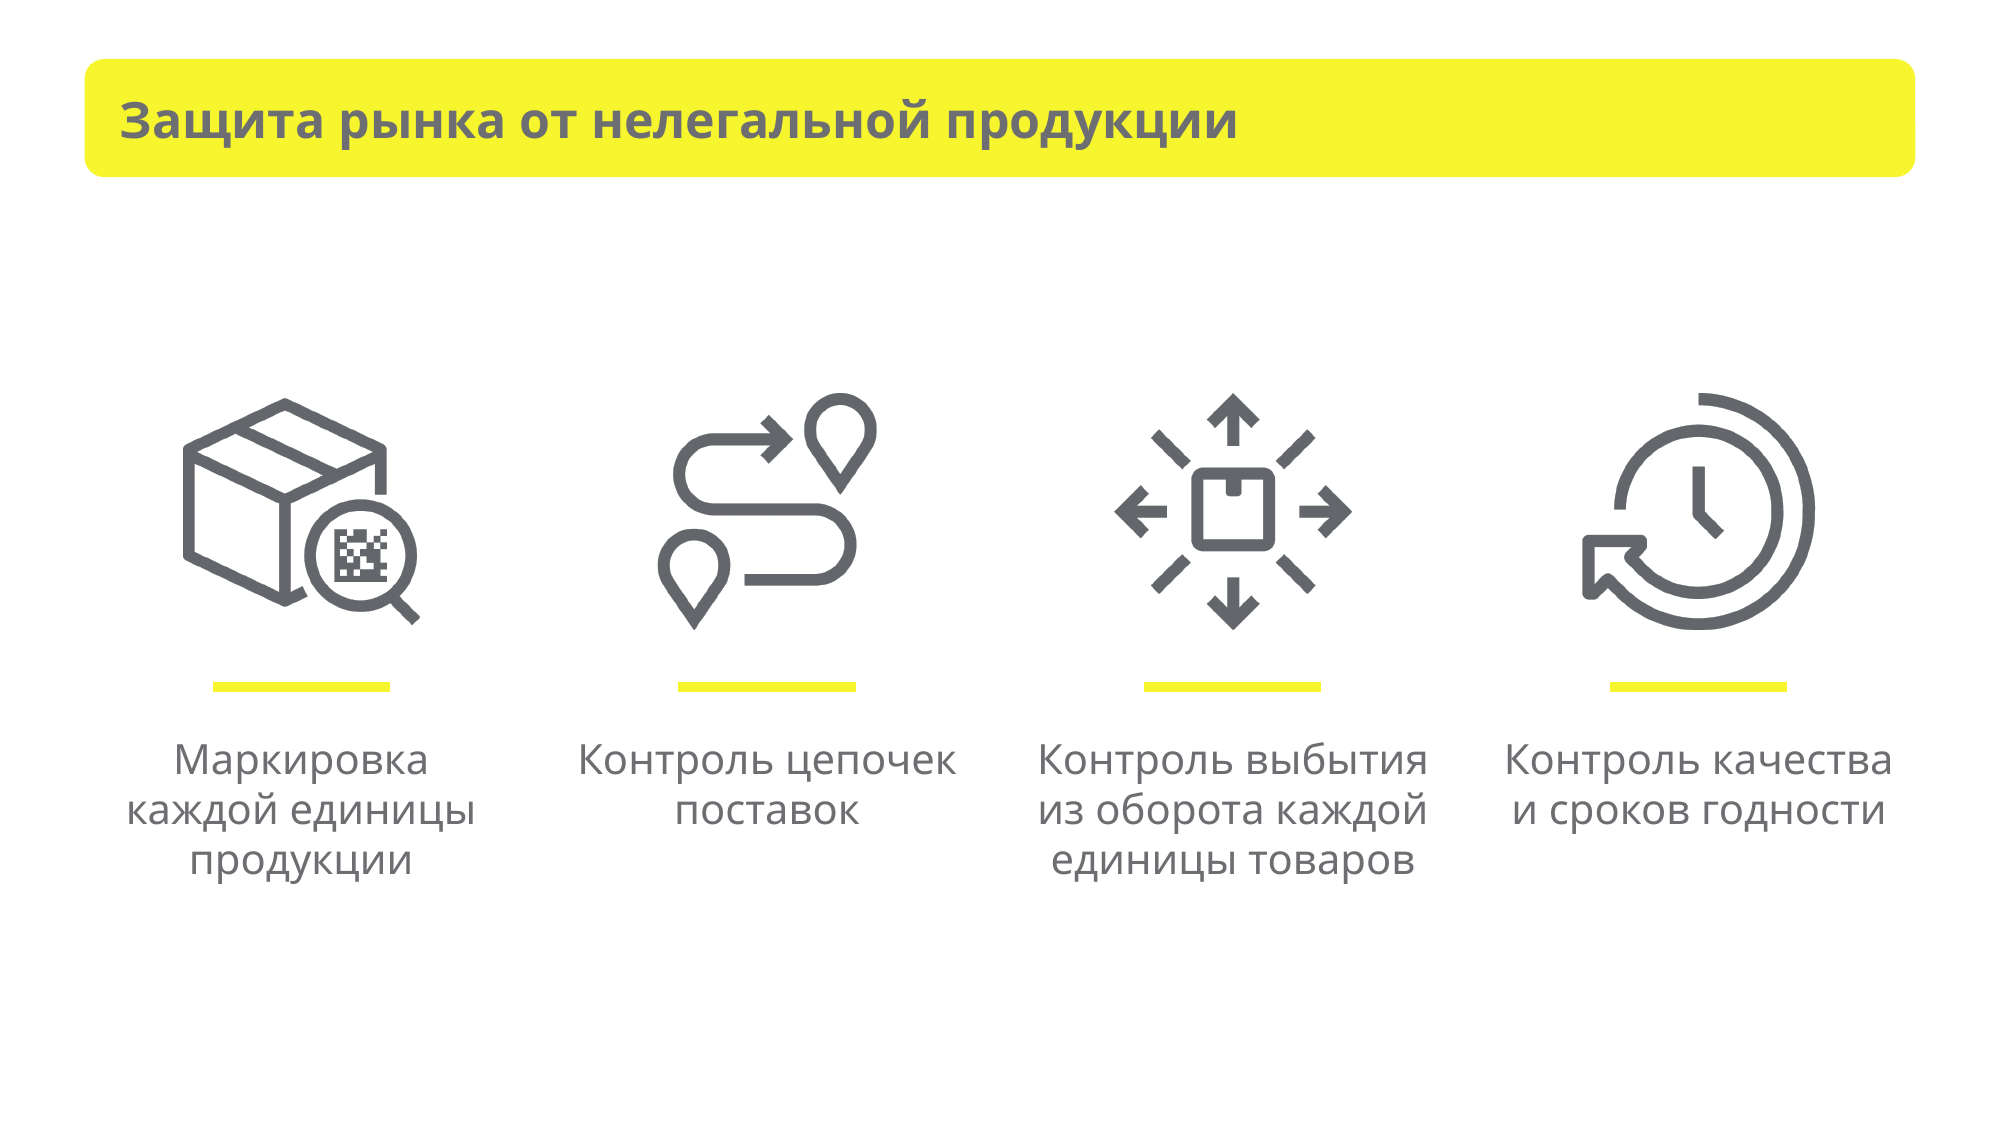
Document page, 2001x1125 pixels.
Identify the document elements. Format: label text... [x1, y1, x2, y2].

text_box Контроль выбытия из оборота каждой единицы товаров [1016, 725, 1450, 890]
picture [648, 393, 886, 630]
picture [1580, 393, 1817, 630]
picture [182, 393, 420, 630]
text_box Контроль цепочек поставок [550, 725, 984, 840]
text_box Защита рынка от нелегальной продукции [83, 57, 1917, 179]
text_box Маркировка каждой единицы продукции [84, 725, 518, 890]
picture [1114, 393, 1352, 630]
text_box Контроль качества и сроков годности [1482, 725, 1916, 840]
